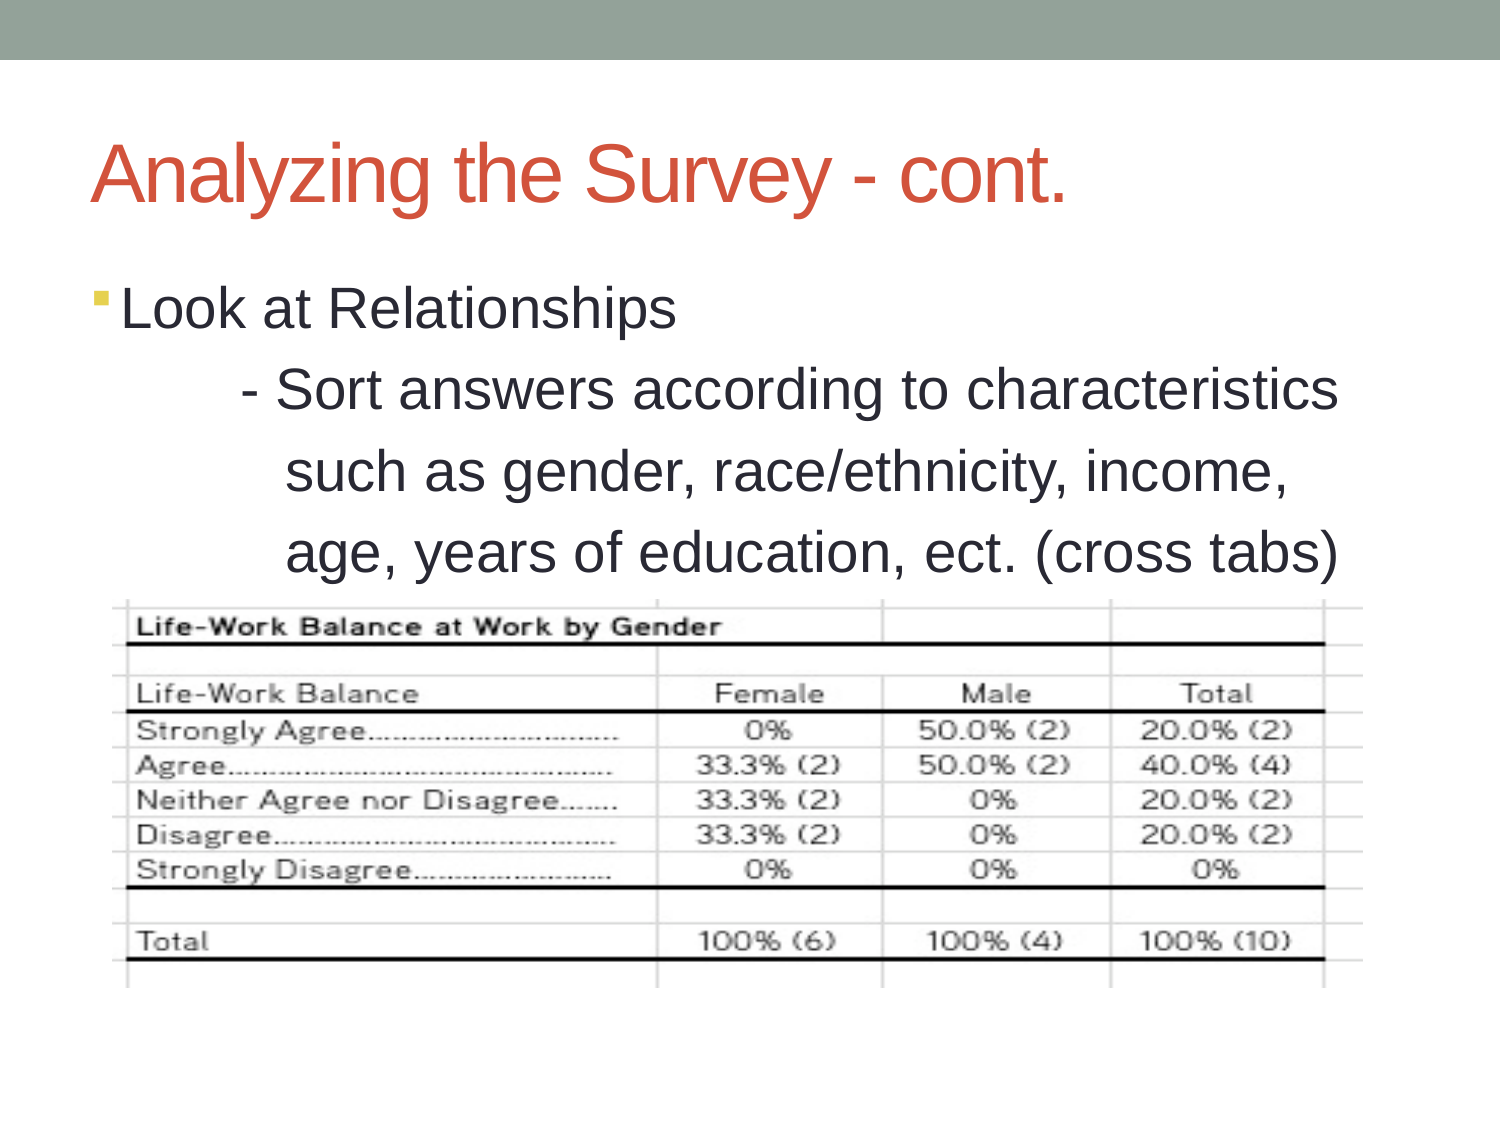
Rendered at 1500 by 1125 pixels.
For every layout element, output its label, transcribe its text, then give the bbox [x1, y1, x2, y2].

title Analyzing the Survey - cont. [75, 87, 1425, 250]
list Look at Relationships - Sort answers according to characteristics such as gender, race/ethnicity, income, age, years of education, ect. (cross tabs) [75, 262, 1425, 1063]
picture [112, 599, 1363, 988]
